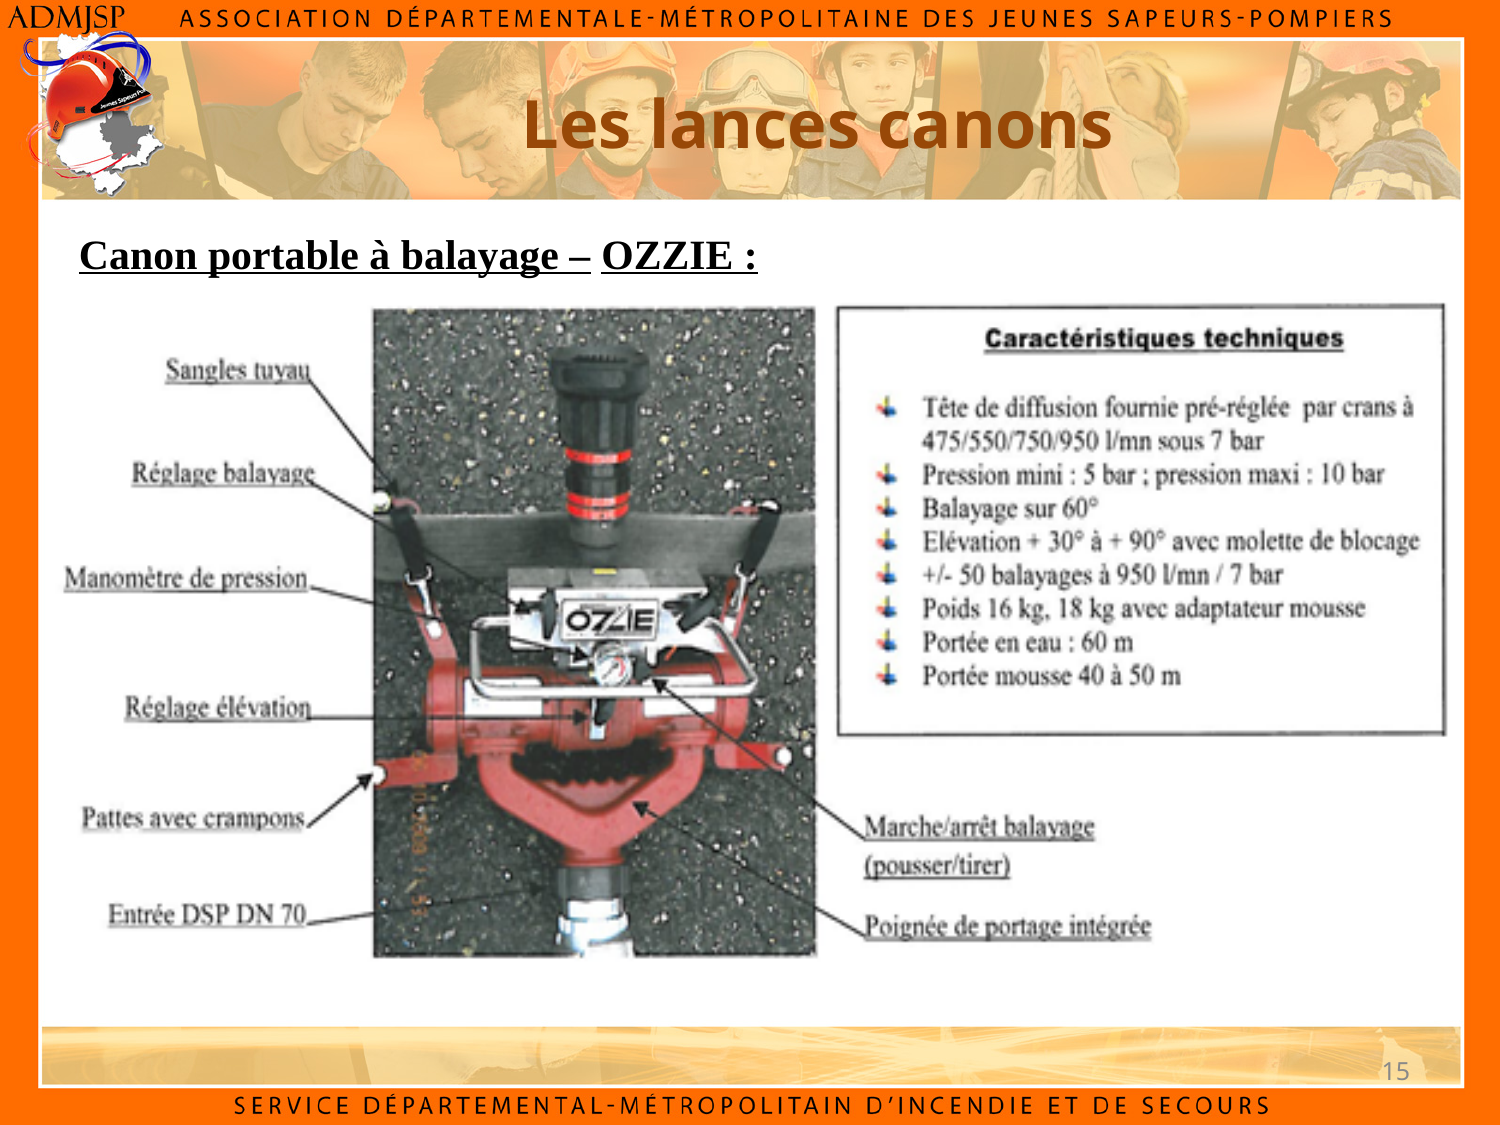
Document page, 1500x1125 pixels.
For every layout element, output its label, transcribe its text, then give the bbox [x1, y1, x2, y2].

title Les lances canons [183, 45, 1454, 200]
text_box 15 [1074, 1042, 1425, 1103]
picture [0, 0, 1500, 1125]
text_box Canon portable à balayage – OZZIE : [64, 216, 1150, 286]
